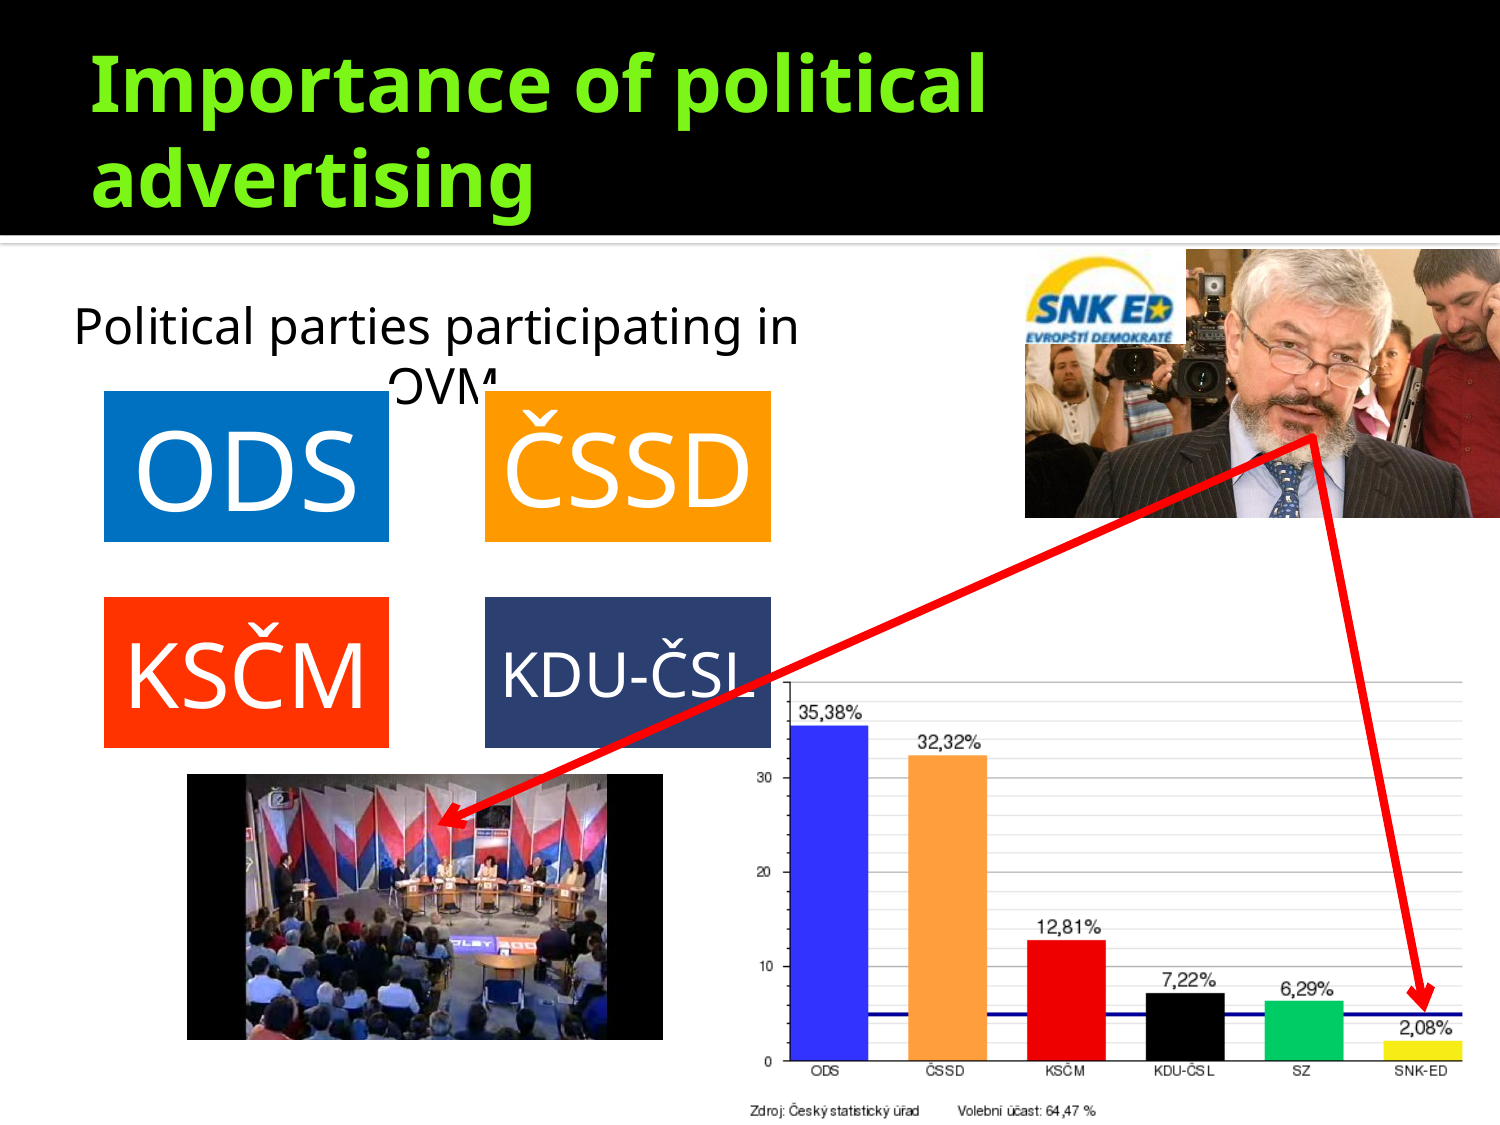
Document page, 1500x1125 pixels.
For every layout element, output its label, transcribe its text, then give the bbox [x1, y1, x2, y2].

picture [187, 774, 663, 1040]
title Importance of political advertising [75, 25, 1425, 231]
picture [1024, 249, 1500, 518]
text_box Political parties participating in OVM [24, 287, 863, 843]
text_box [99, 387, 775, 763]
picture [1313, 643, 1500, 668]
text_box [437, 437, 1313, 825]
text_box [1319, 668, 1500, 782]
picture [724, 782, 1500, 1125]
